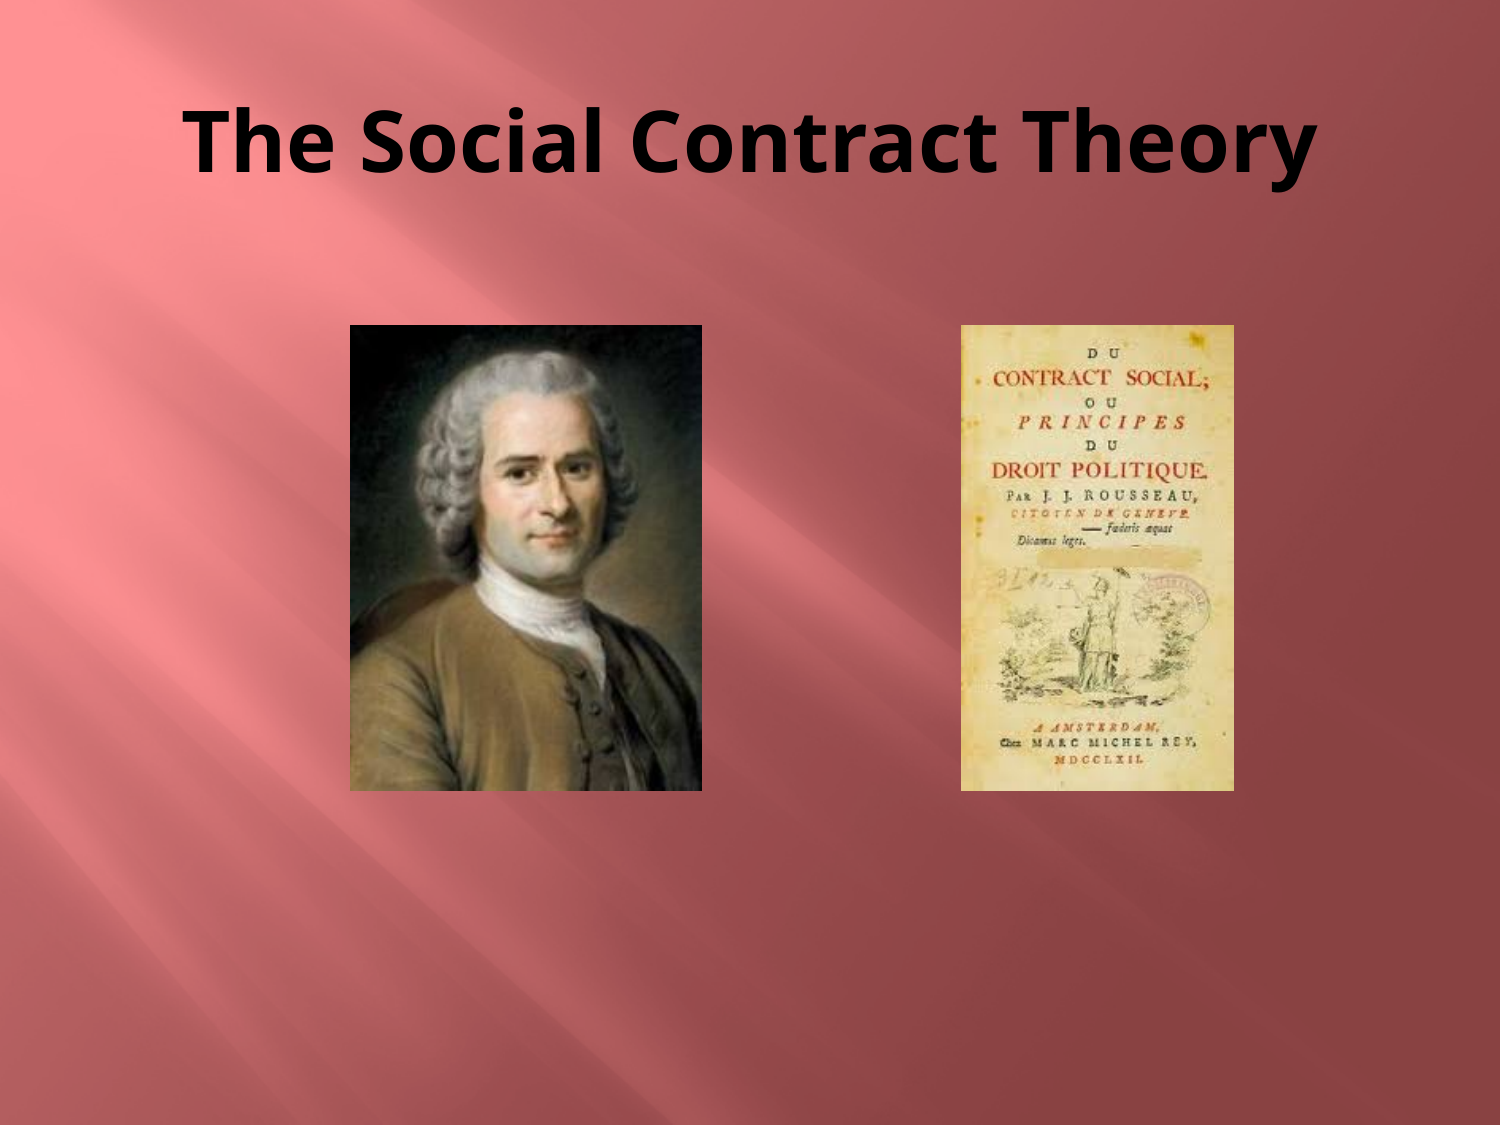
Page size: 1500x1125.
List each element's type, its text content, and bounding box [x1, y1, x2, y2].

title The Social Contract Theory [75, 45, 1425, 233]
picture [349, 325, 702, 792]
picture [960, 325, 1234, 792]
